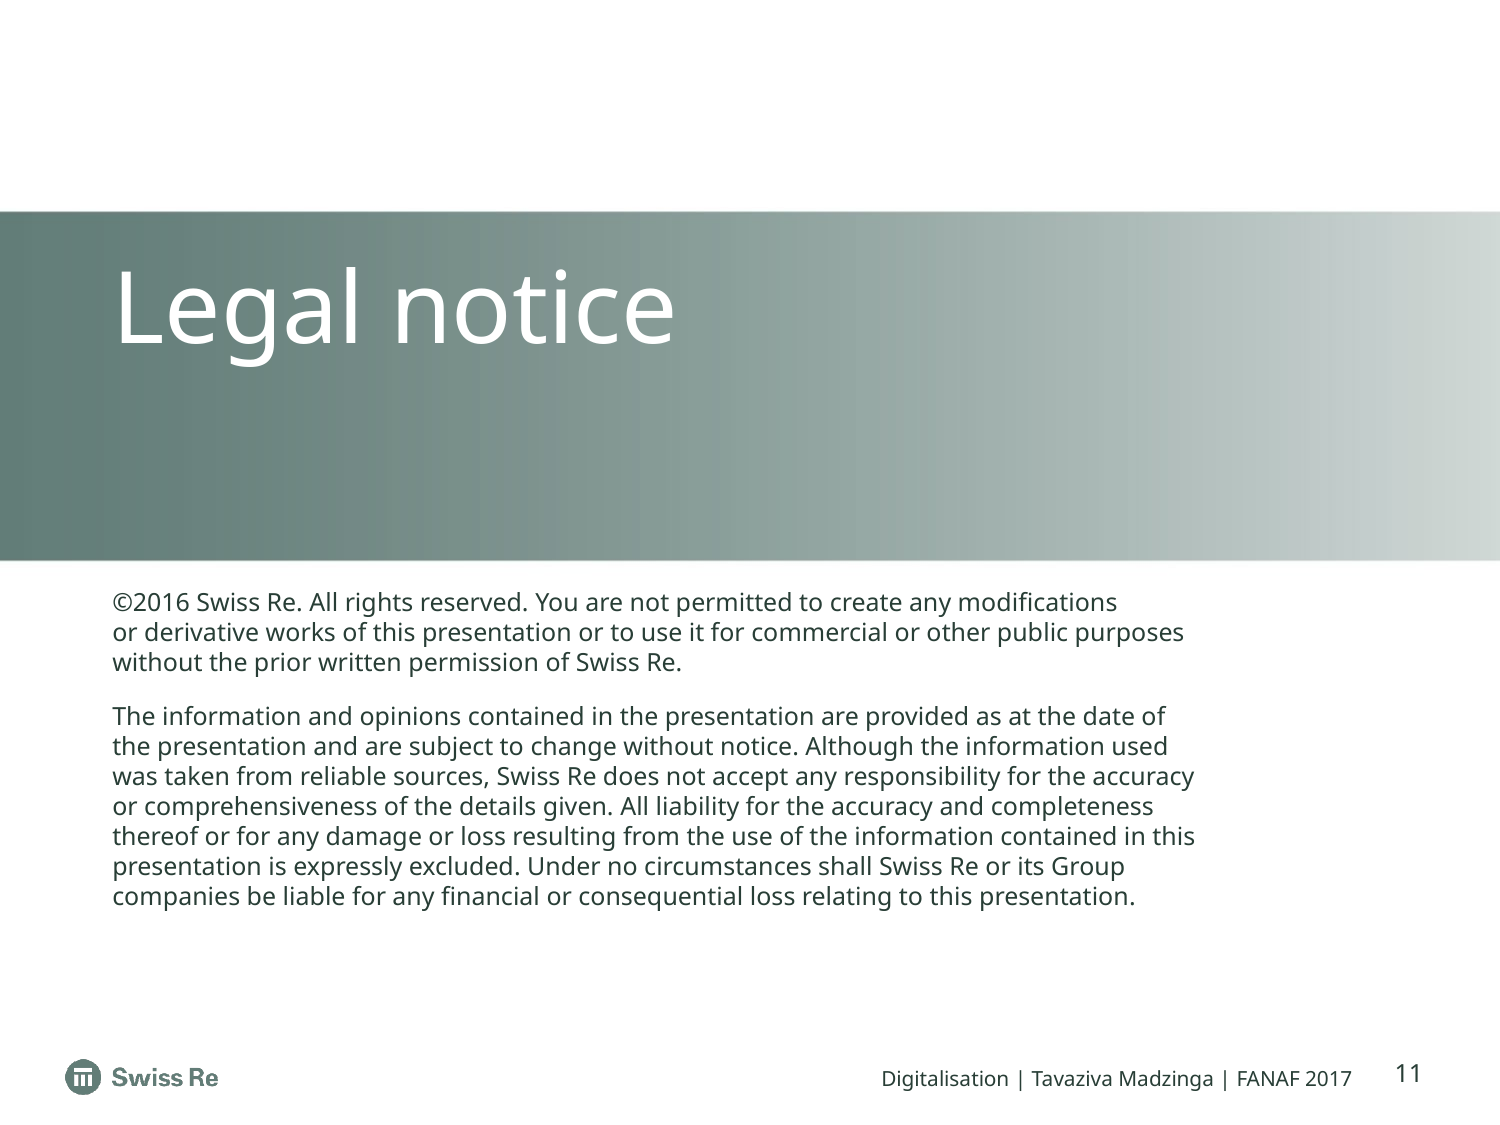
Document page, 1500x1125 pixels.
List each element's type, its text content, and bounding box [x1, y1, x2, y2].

list ©2016 Swiss Re. All rights reserved. You are not permitted to create any modifications or derivative works of this presentation or to use it for commercial or other public purposes without the prior written permission of Swiss Re. The information and opinions contained in the presentation are provided as at the date of the presentation and are subject to change without notice. Although the information used was taken from reliable sources, Swiss Re does not accept any responsibility for the accuracy or comprehensiveness of the details given. All liability for the accuracy and completeness thereof or for any damage or loss resulting from the use of the information contained in this presentation is expressly excluded. Under no circumstances shall Swiss Re or its Group companies be liable for any financial or consequential loss relating to this presentation. [112, 586, 1306, 988]
slide_number 11 [1387, 1061, 1424, 1092]
title Legal notice [112, 267, 1306, 486]
picture [0, 0, 1500, 1125]
